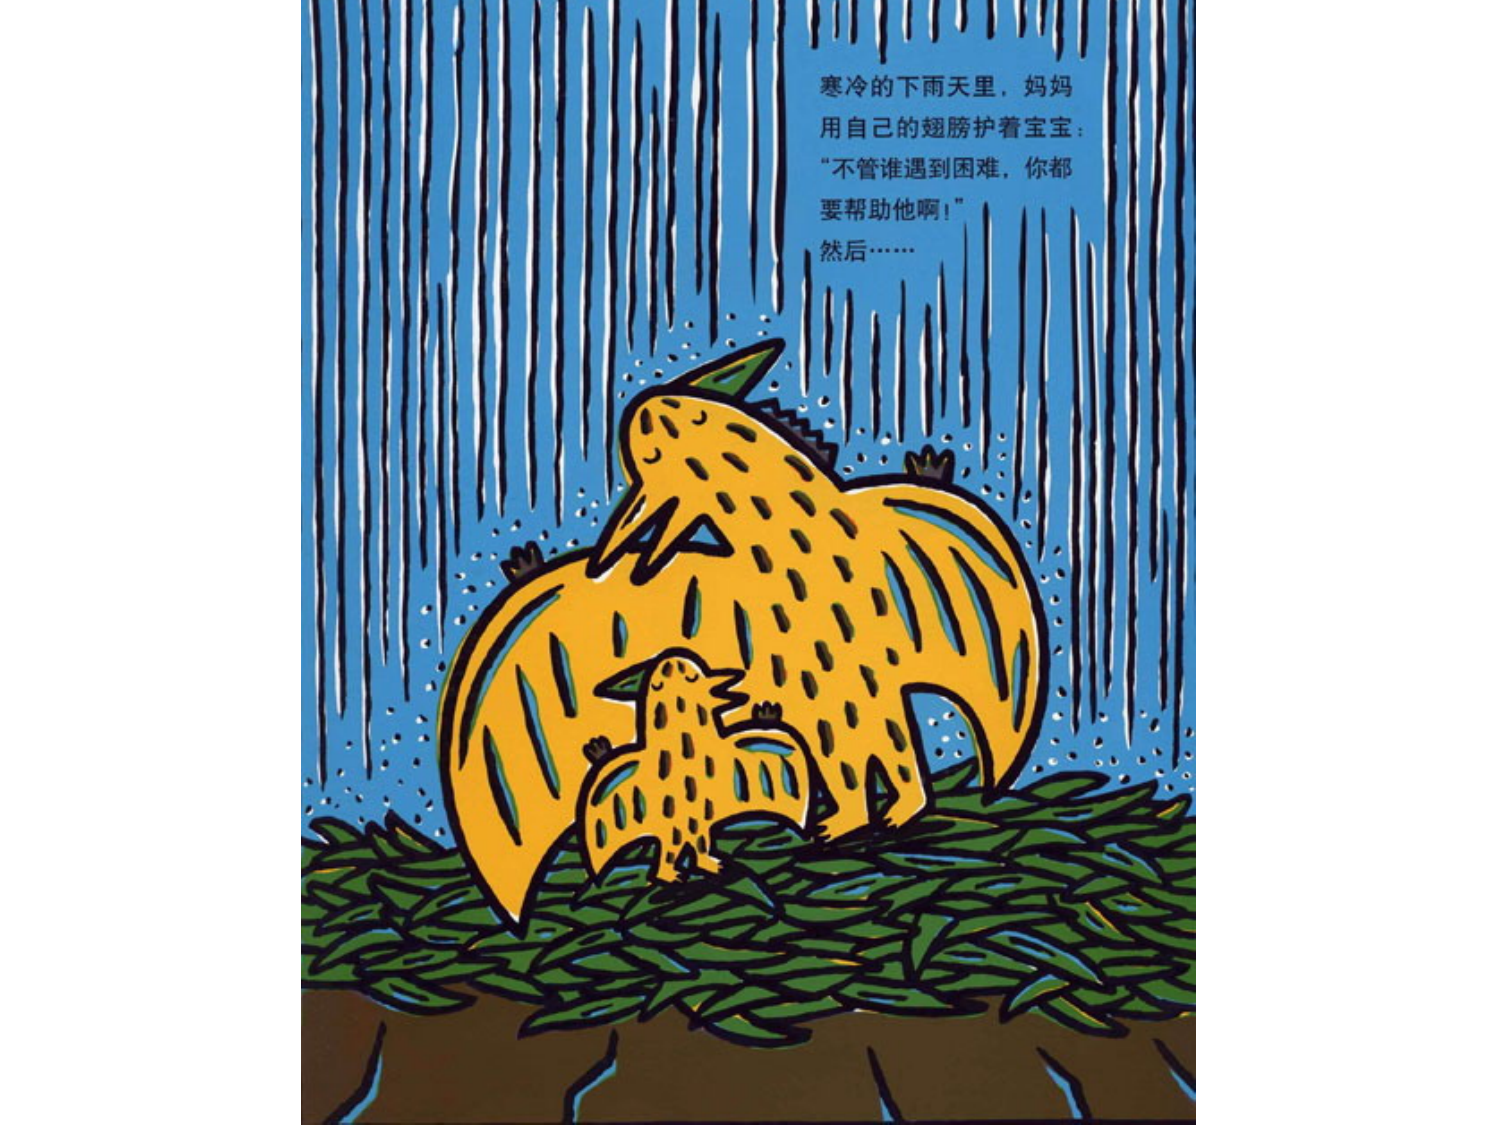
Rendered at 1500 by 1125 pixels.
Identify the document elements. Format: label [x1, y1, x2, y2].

picture [300, 0, 1196, 1125]
